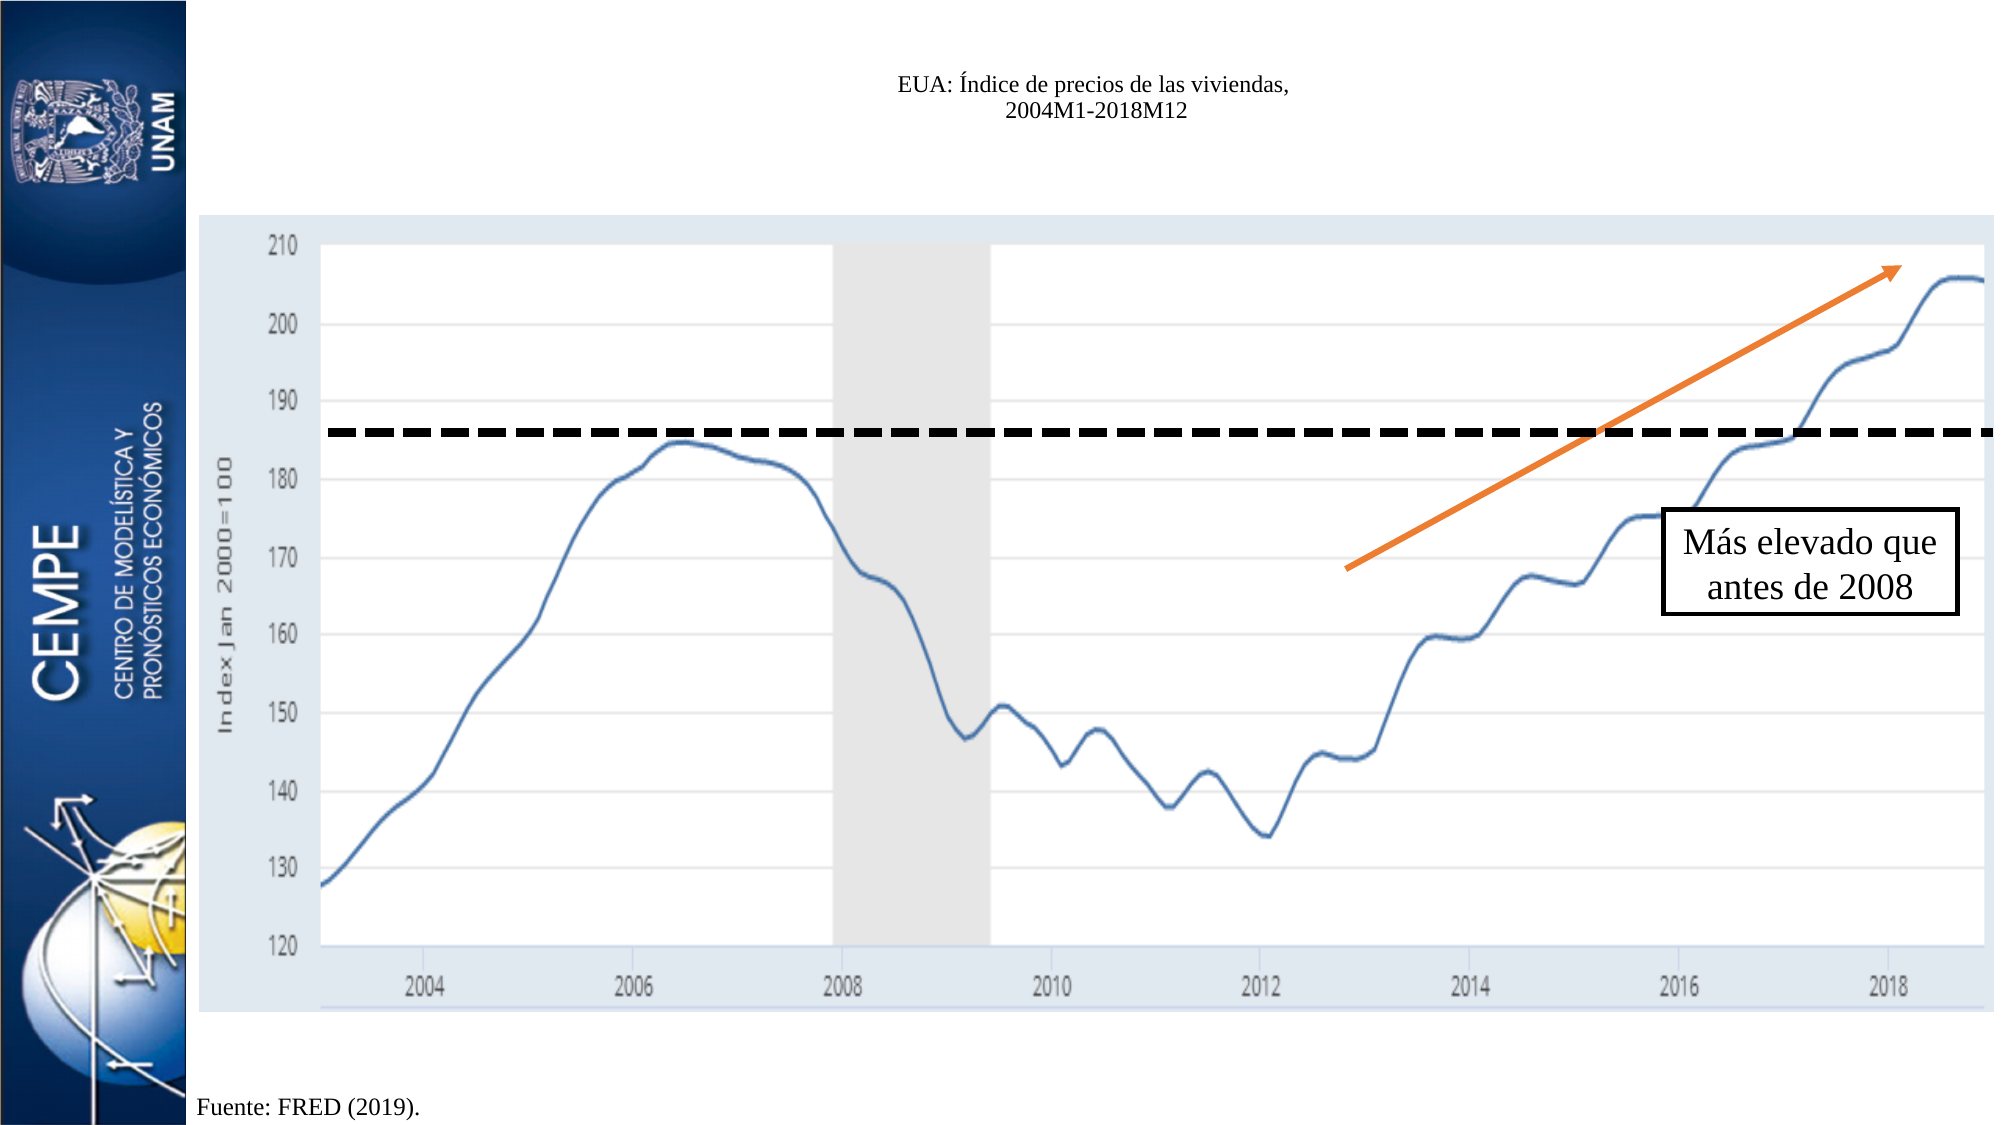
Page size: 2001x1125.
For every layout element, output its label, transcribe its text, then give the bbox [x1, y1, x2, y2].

text_box Fuente: FRED (2019). [186, 1082, 597, 1125]
picture [0, 1, 1994, 1124]
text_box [1345, 433, 1903, 570]
title EUA: Índice de precios de las viviendas, 2004M1-2018M12 [234, 38, 1960, 162]
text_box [1345, 265, 1903, 432]
